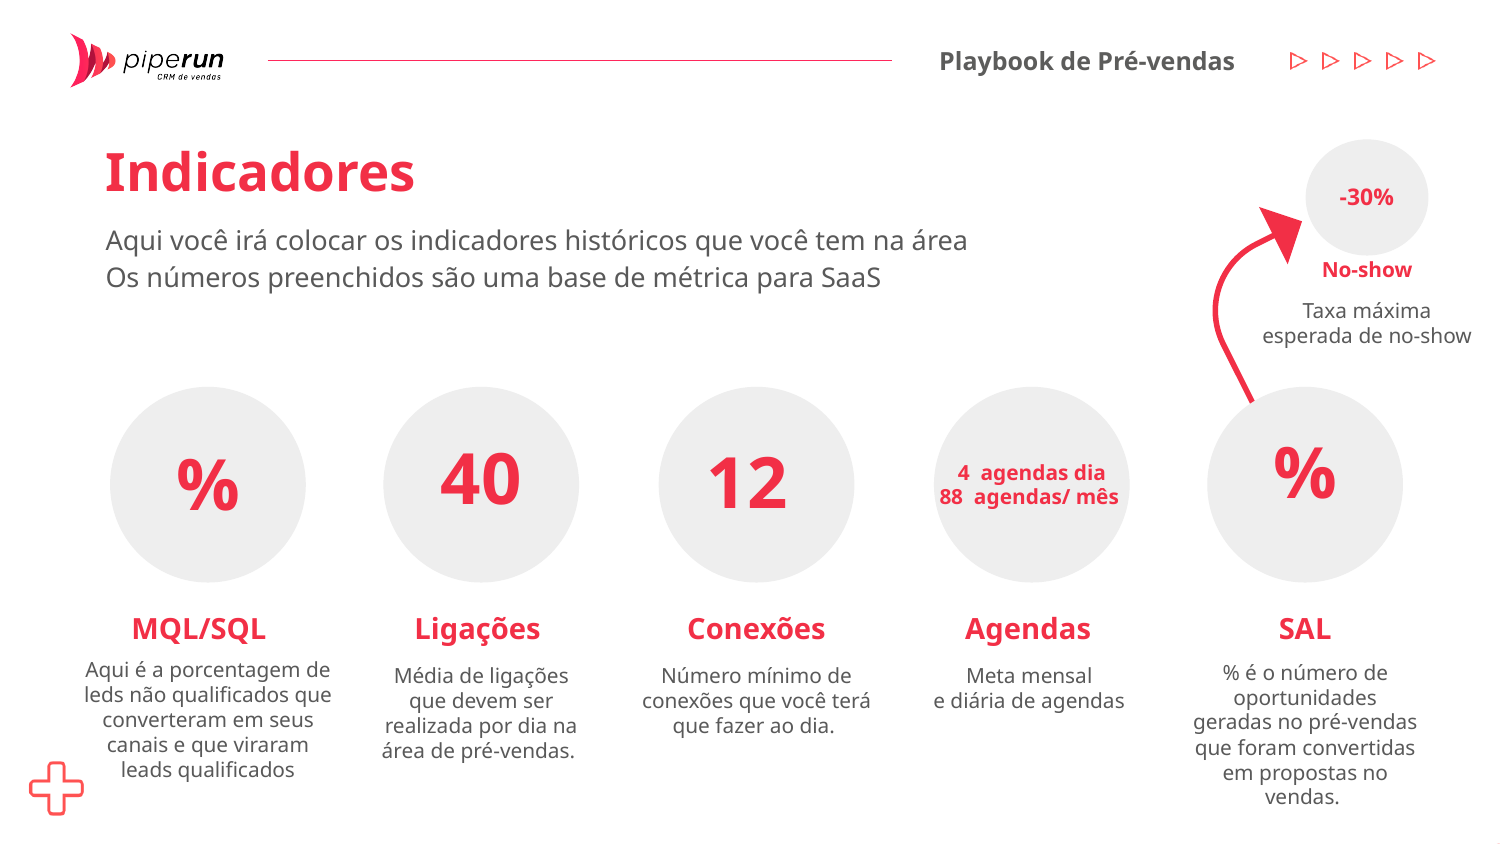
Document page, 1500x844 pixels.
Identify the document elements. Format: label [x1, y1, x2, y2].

picture [66, 33, 227, 88]
text_box [0, 0, 1500, 844]
